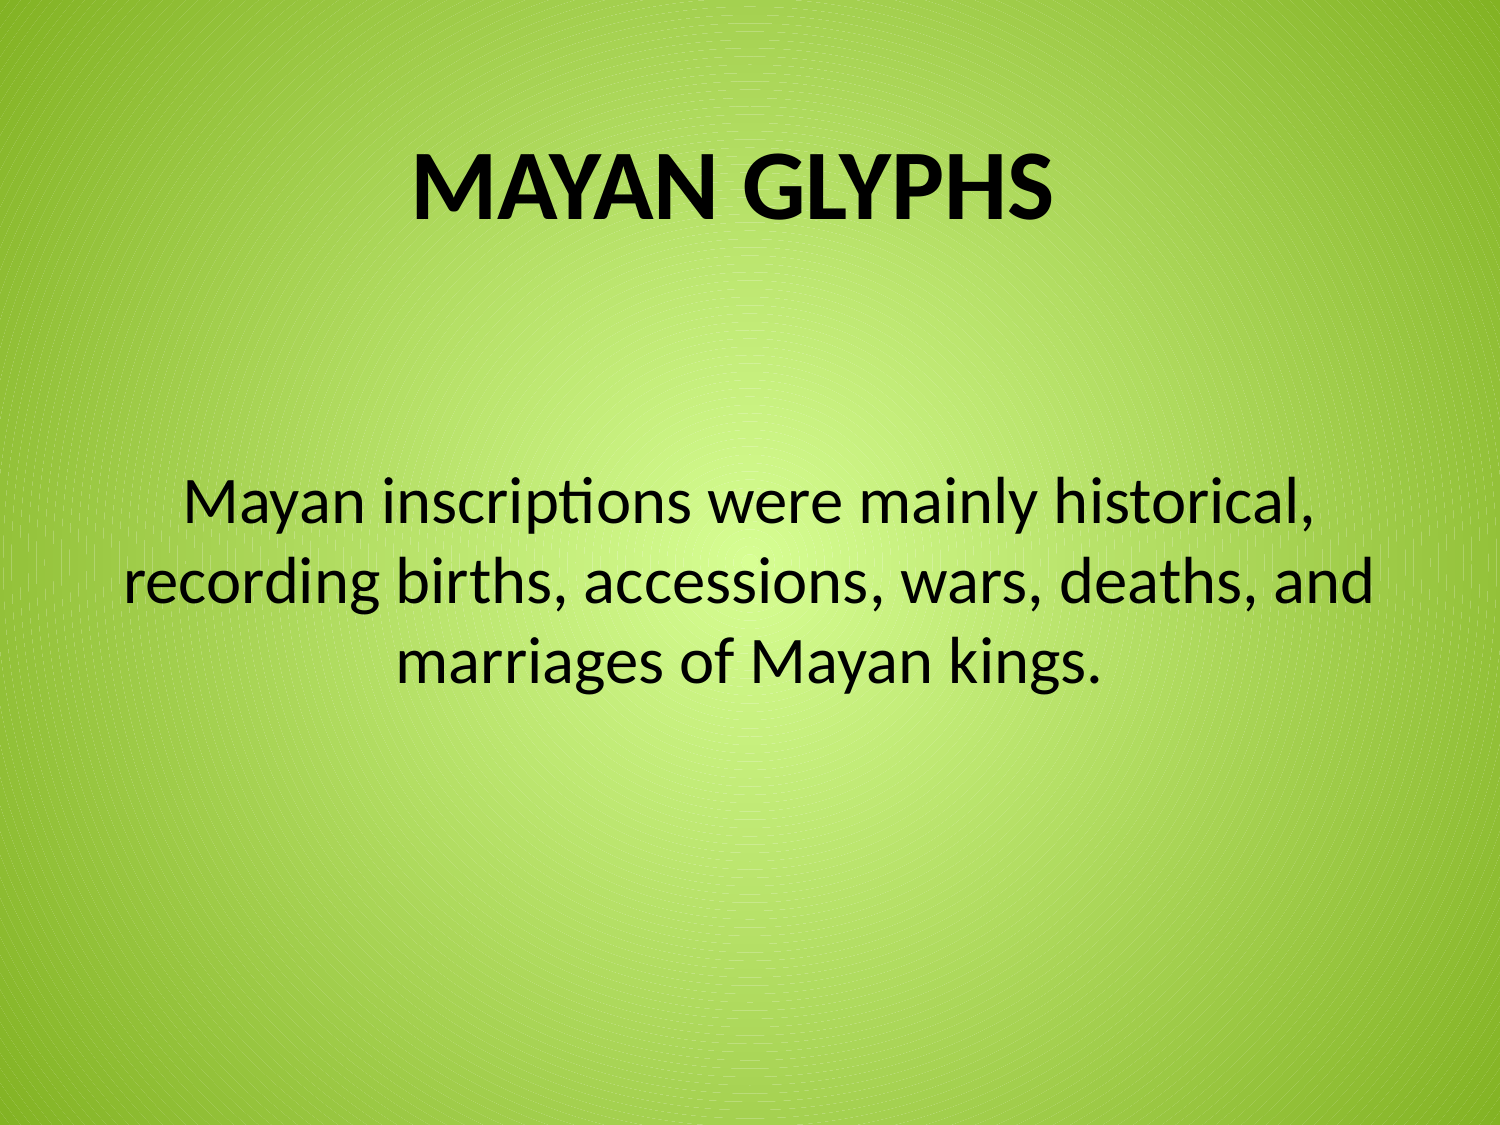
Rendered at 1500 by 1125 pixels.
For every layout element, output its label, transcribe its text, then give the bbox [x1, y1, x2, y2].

list Mayan inscriptions were mainly historical, recording births, accessions, wars, deaths, and marriages of Mayan kings. [75, 262, 1425, 1005]
text_box MAYAN GLYPHS [50, 112, 1438, 248]
